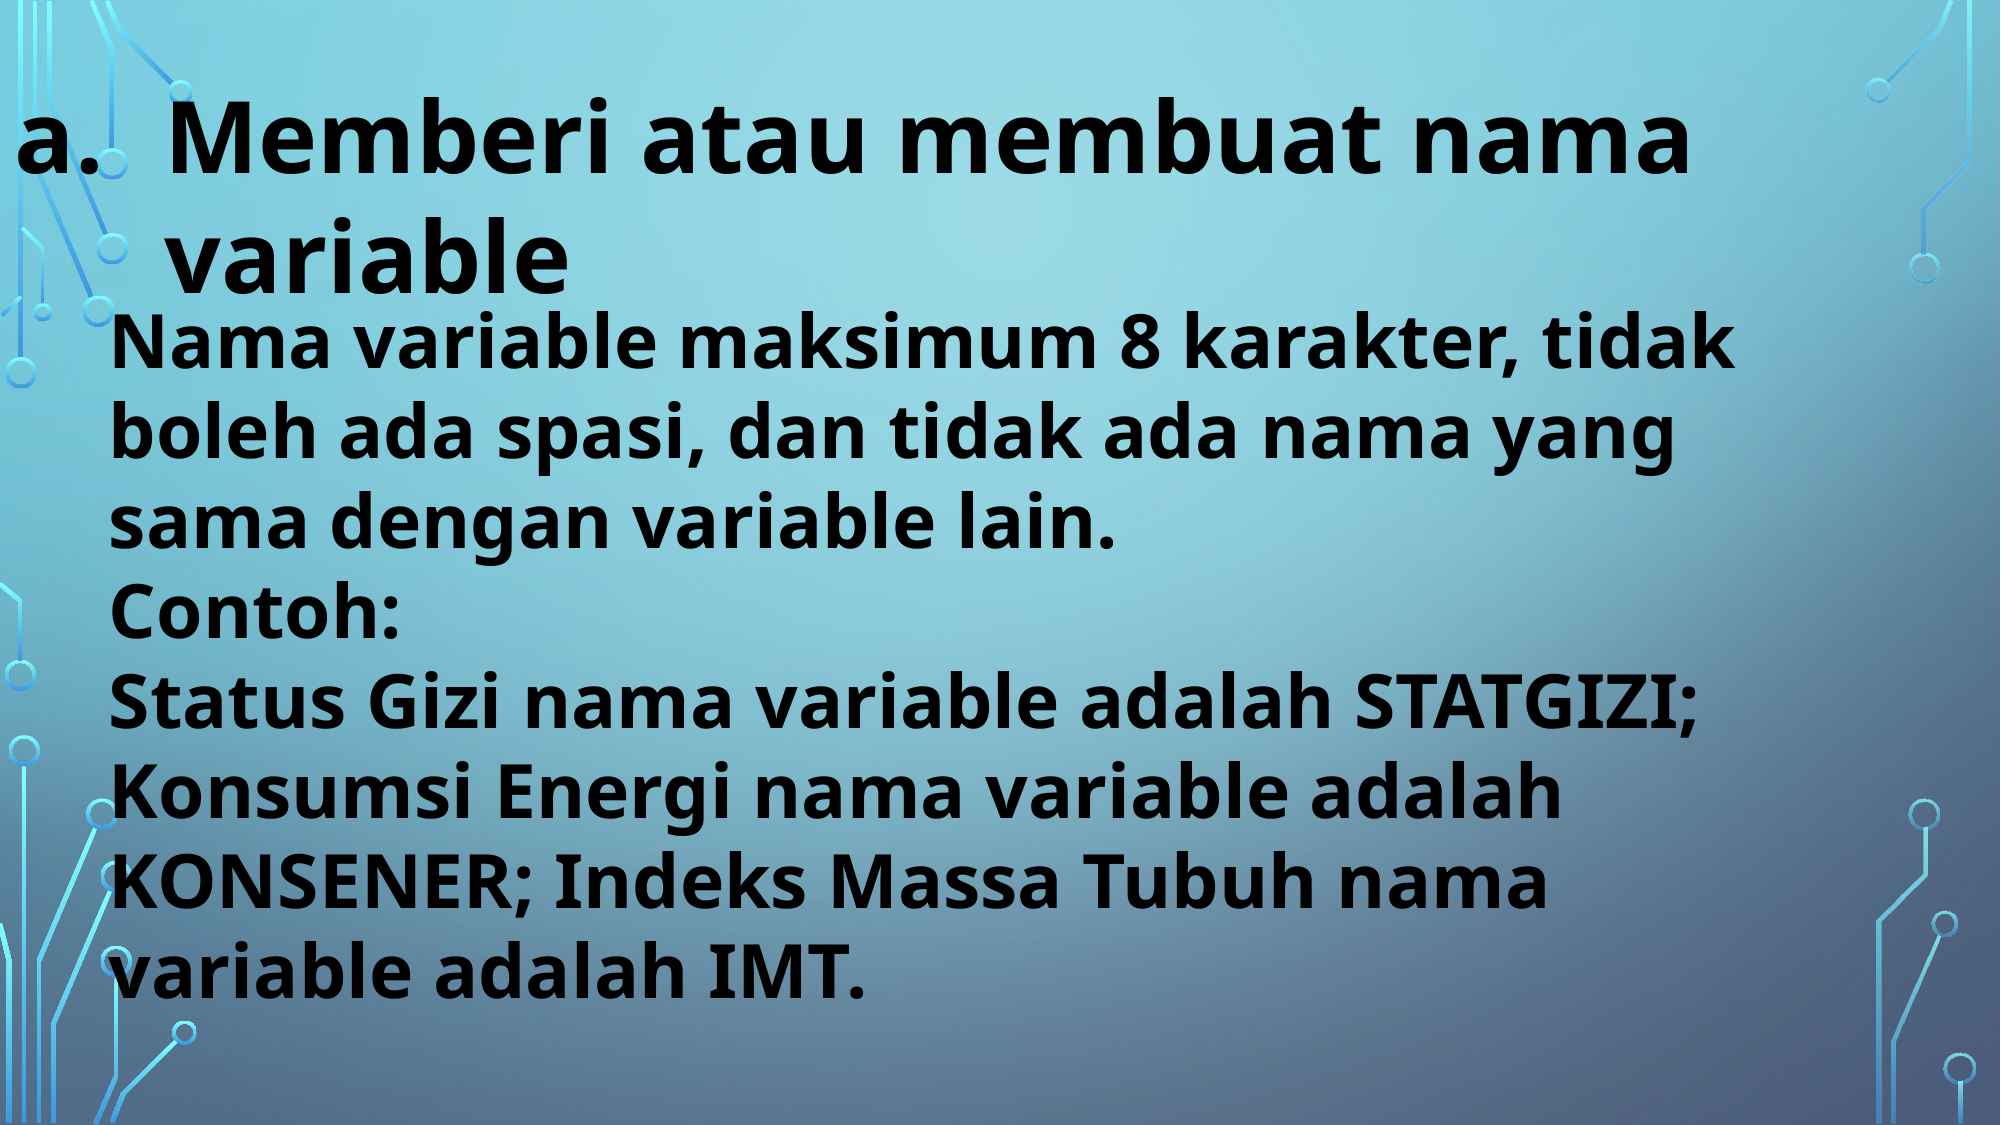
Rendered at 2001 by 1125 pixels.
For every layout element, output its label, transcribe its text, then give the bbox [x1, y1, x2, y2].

text_box Nama variable maksimum 8 karakter, tidak boleh ada spasi, dan tidak ada nama yang sama dengan variable lain. Contoh: Status Gizi nama variable adalah STATGIZI; Konsumsi Energi nama variable adalah KONSENER; Indeks Massa Tubuh nama variable adalah IMT. [94, 286, 1881, 1021]
text_box Memberi atau membuat nama variable [0, 66, 1964, 321]
